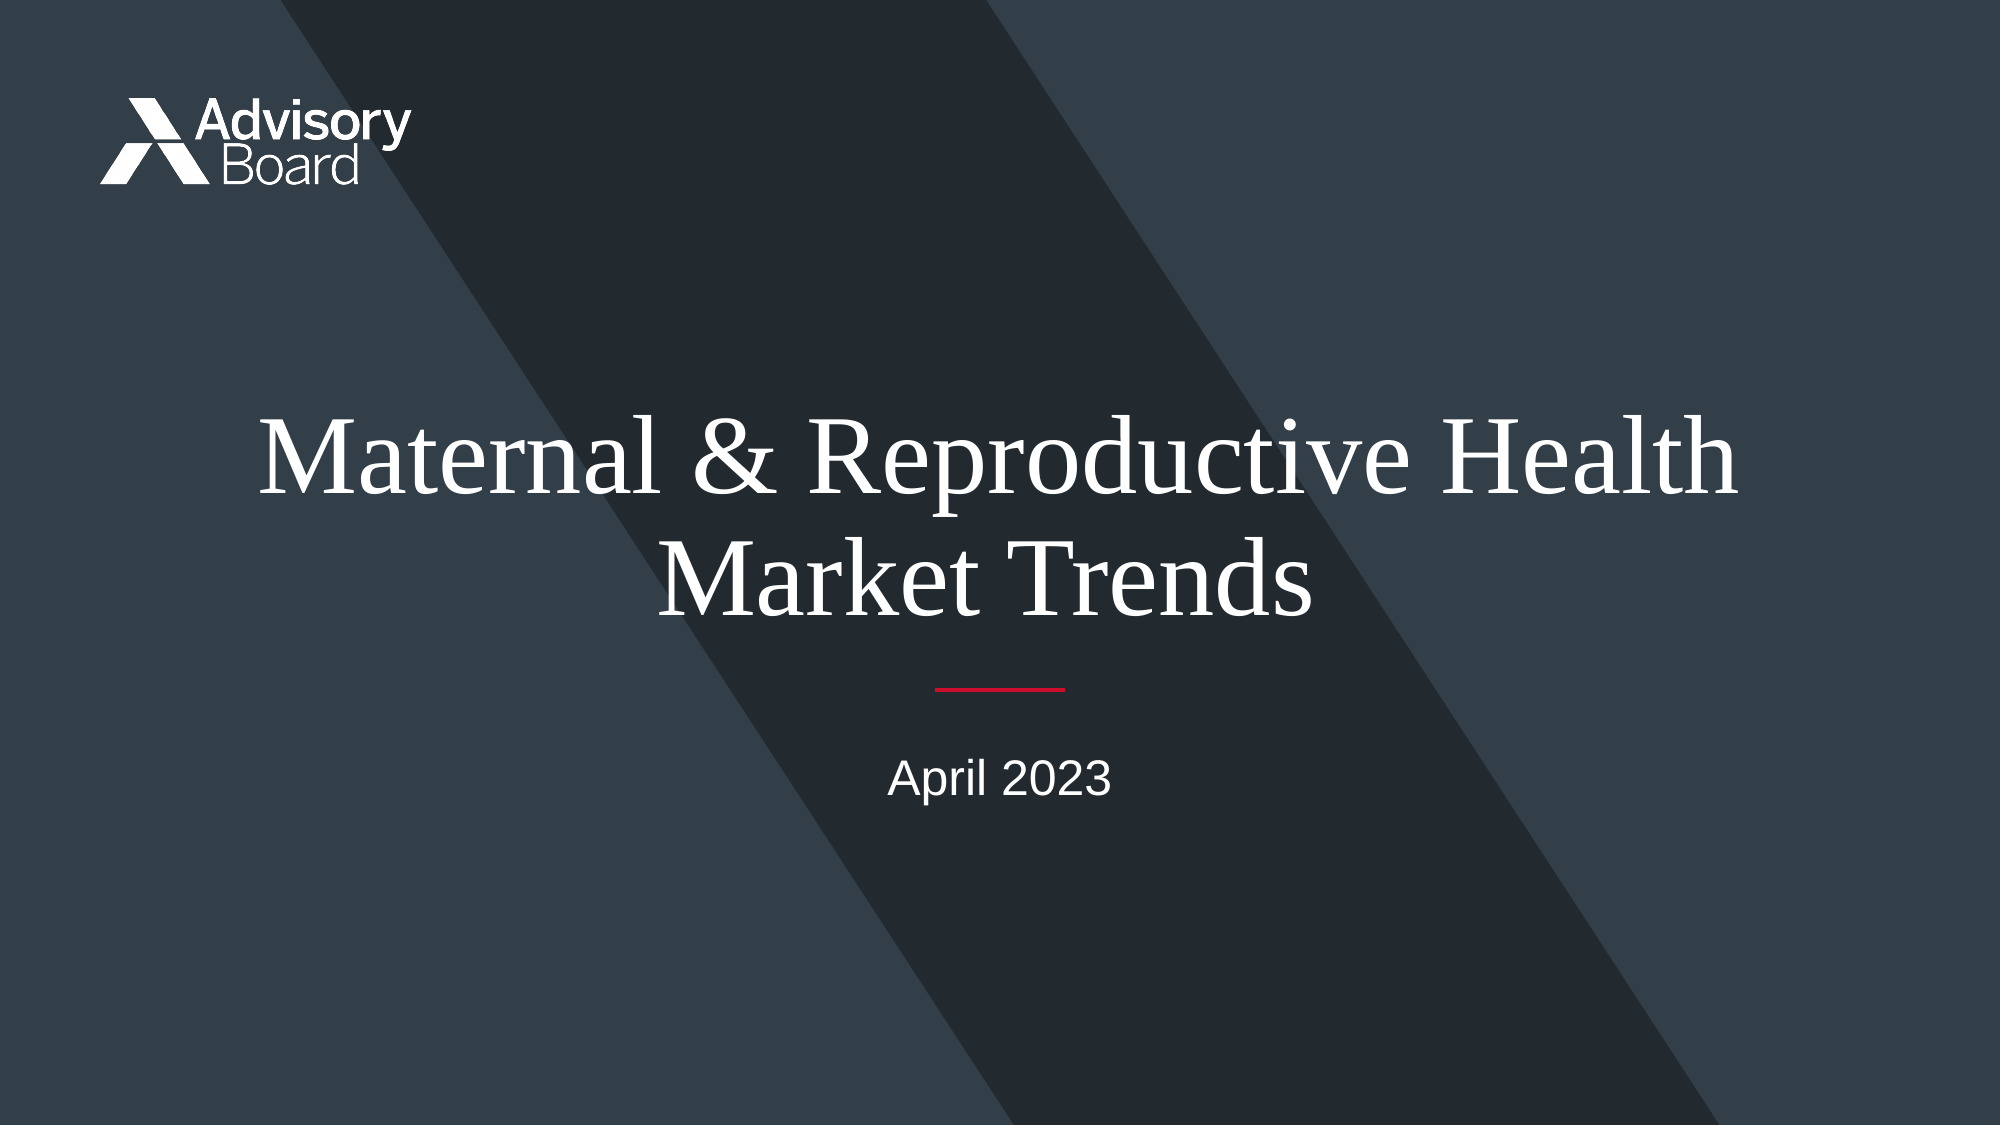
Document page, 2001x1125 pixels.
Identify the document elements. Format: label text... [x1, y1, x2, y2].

title Maternal & Reproductive Health Market Trends [256, 390, 1744, 640]
picture [99, 98, 412, 185]
list April 2023 [256, 745, 1744, 806]
